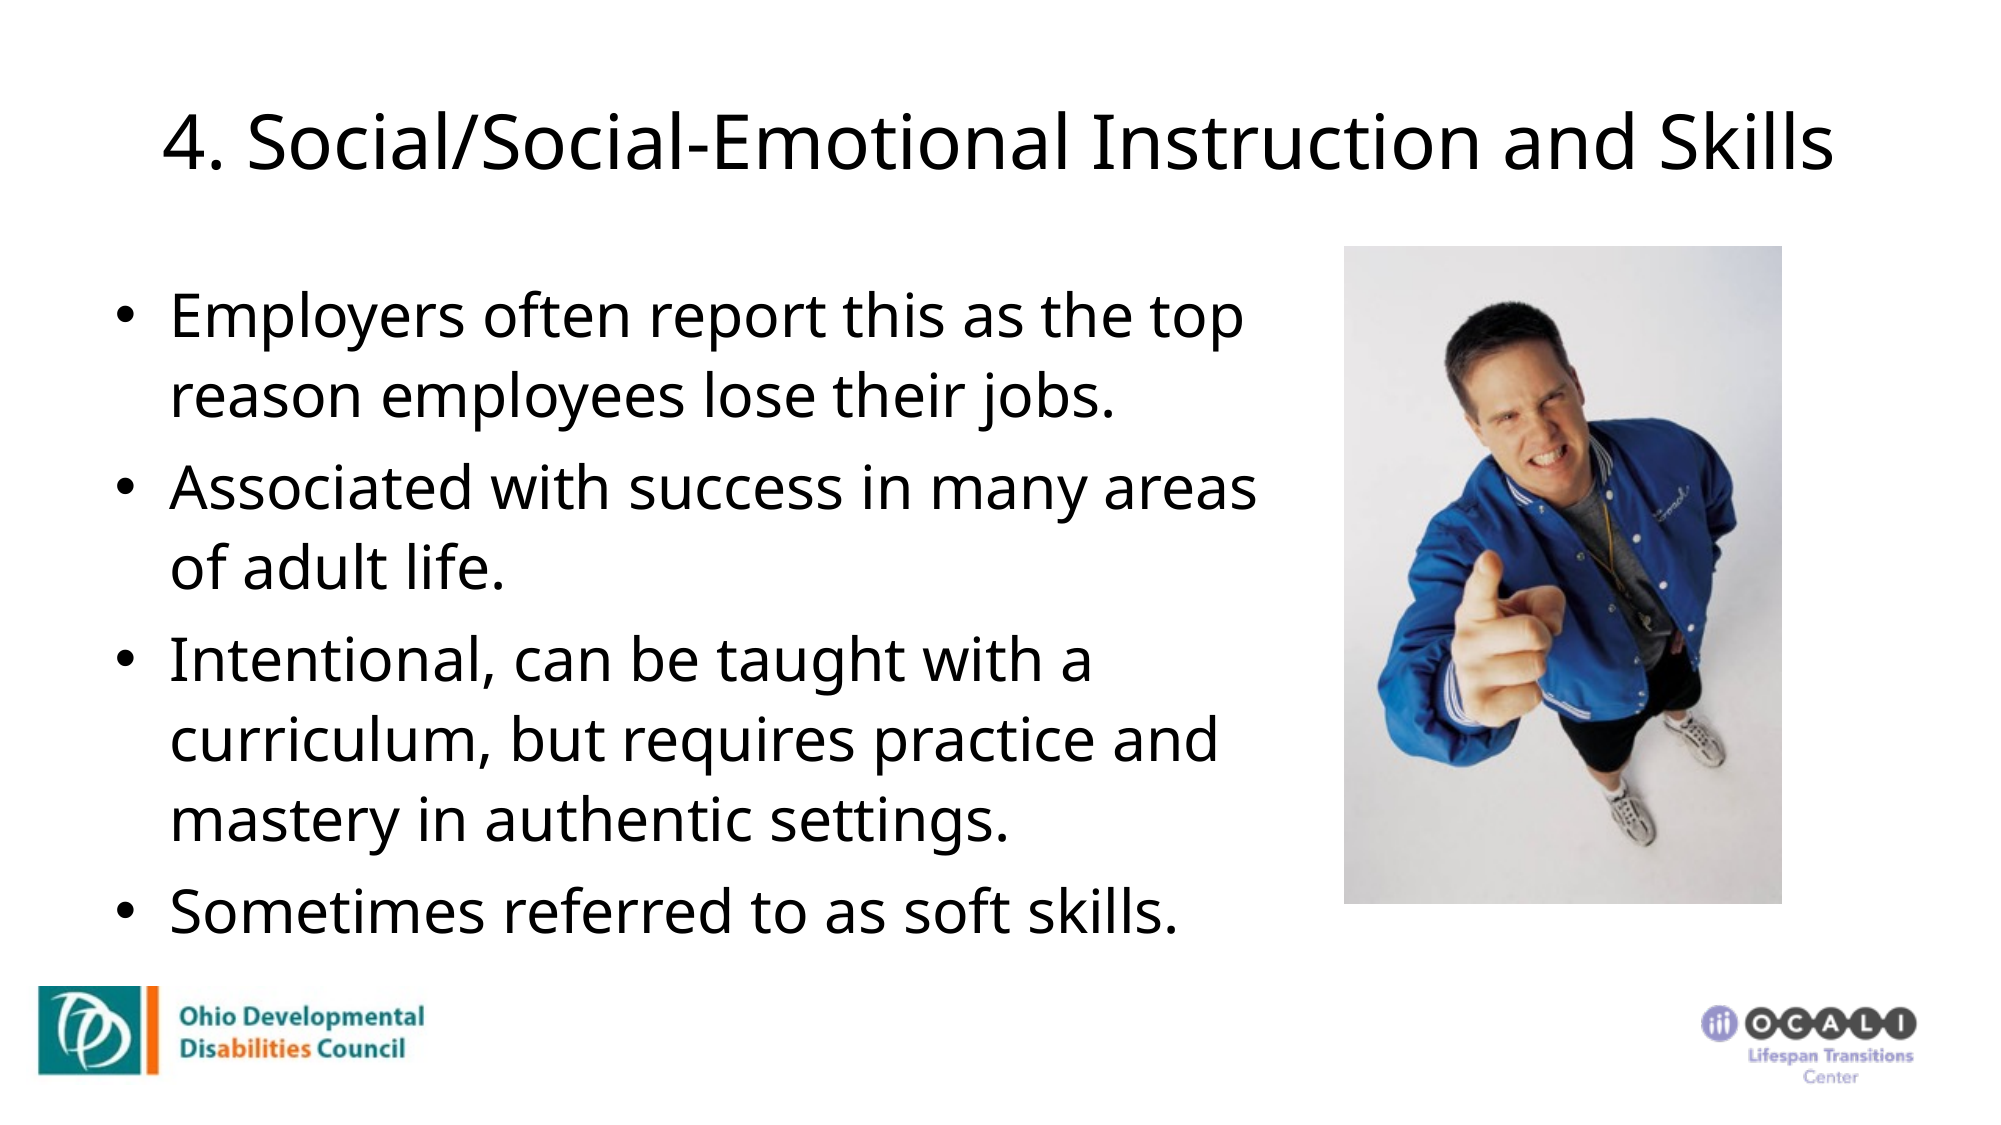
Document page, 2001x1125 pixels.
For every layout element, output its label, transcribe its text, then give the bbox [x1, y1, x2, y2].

picture [26, 986, 471, 1085]
picture [1697, 1001, 1923, 1088]
title 4. Social/Social-Emotional Instruction and Skills [99, 45, 1900, 233]
list Employers often report this as the top reason employees lose their jobs. Associated with success in many areas of adult life. Intentional, can be taught with a curriculum, but requires practice and mastery in authentic settings. Sometimes referred to as soft skills. [99, 262, 1306, 956]
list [1344, 246, 1783, 904]
